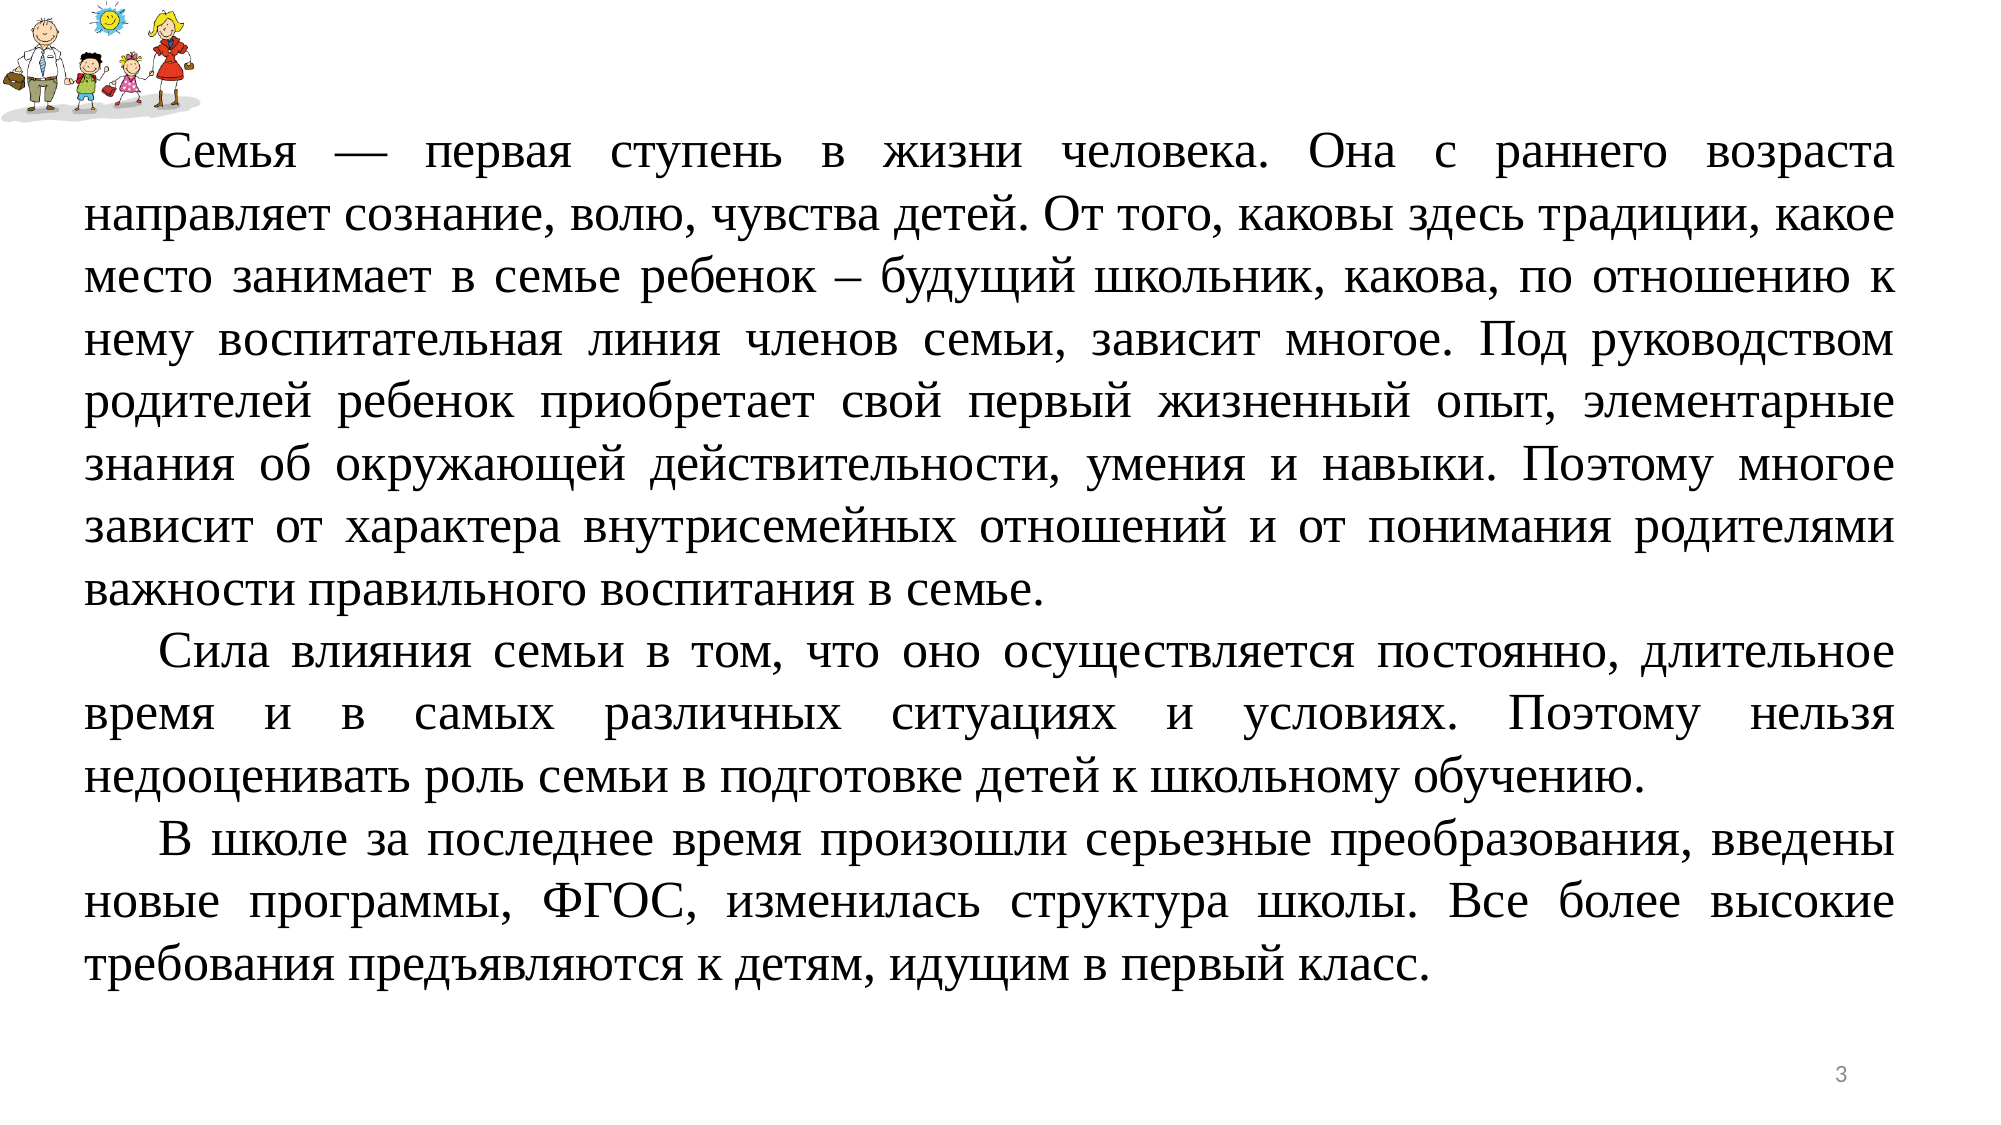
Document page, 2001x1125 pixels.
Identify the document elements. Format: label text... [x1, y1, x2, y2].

picture [0, 0, 201, 123]
text_box Семья — первая ступень в жизни человека. Она с раннего возраста направляет сознание, волю, чувства детей. От того, каковы здесь традиции, какое место занимает в семье ребенок – будущий школьник, какова, по отношению к нему воспитательная линия членов семьи, зависит многое. Под руководством родителей ребенок приобретает свой первый жизненный опыт, элементарные знания об окружающей действительности, умения и навыки. Поэтому многое зависит от характера внутрисемейных отношений и от понимания родителями важности правильного воспитания в семье. Сила влияния семьи в том, что оно осуществляется постоянно, длительное время и в самых различных ситуациях и условиях. Поэтому нельзя недооценивать роль семьи в подготовке детей к школьному обучению. В школе за последнее время произошли серьезные преобразования, введены новые программы, ФГОС, изменилась структура школы. Все более высокие требования предъявляются к детям, идущим в первый класс. [70, 108, 1912, 998]
slide_number 3 [1412, 1042, 1863, 1103]
